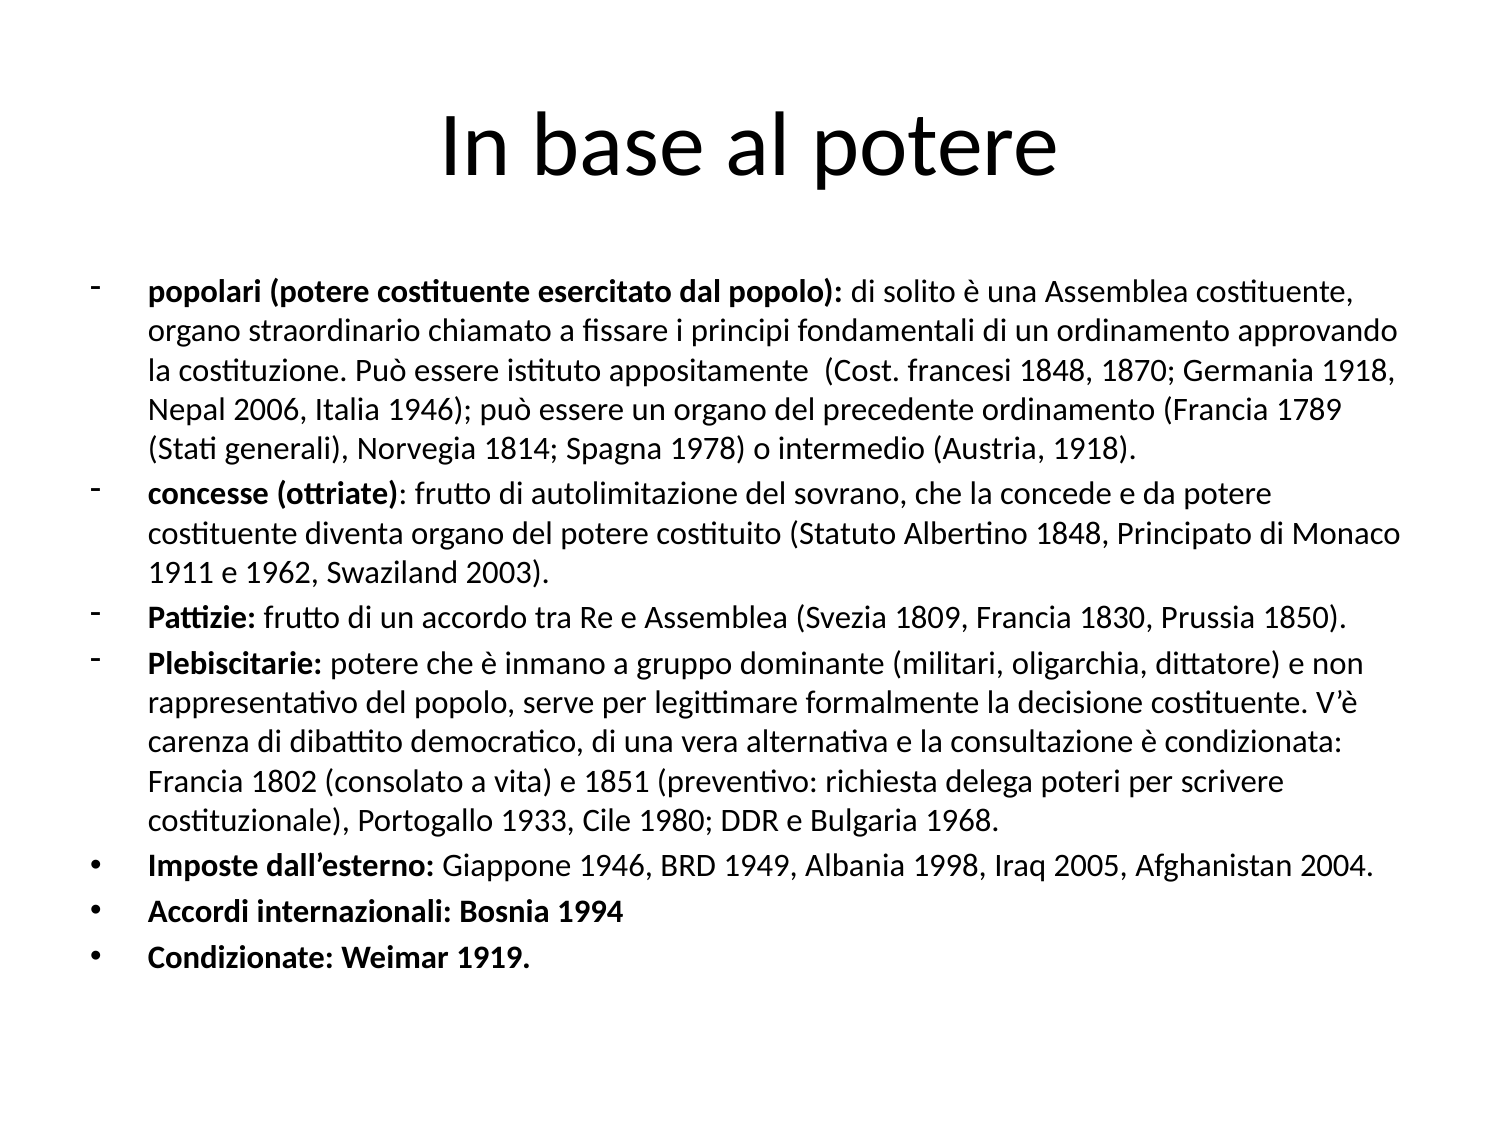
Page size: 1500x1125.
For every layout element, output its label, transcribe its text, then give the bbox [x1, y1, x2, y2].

title In base al potere [75, 45, 1425, 233]
list popolari (potere costituente esercitato dal popolo): di solito è una Assemblea costituente, organo straordinario chiamato a fissare i principi fondamentali di un ordinamento approvando la costituzione. Può essere istituto appositamente (Cost. francesi 1848, 1870; Germania 1918, Nepal 2006, Italia 1946); può essere un organo del precedente ordinamento (Francia 1789 (Stati generali), Norvegia 1814; Spagna 1978) o intermedio (Austria, 1918). concesse (ottriate): frutto di autolimitazione del sovrano, che la concede e da potere costituente diventa organo del potere costituito (Statuto Albertino 1848, Principato di Monaco 1911 e 1962, Swaziland 2003). Pattizie: frutto di un accordo tra Re e Assemblea (Svezia 1809, Francia 1830, Prussia 1850). Plebiscitarie: potere che è inmano a gruppo dominante (militari, oligarchia, dittatore) e non rappresentativo del popolo, serve per legittimare formalmente la decisione costituente. V’è carenza di dibattito democratico, di una vera alternativa e la consultazione è condizionata: Francia 1802 (consolato a vita) e 1851 (preventivo: richiesta delega poteri per scrivere costituzionale), Portogallo 1933, Cile 1980; DDR e Bulgaria 1968. Imposte dall’esterno: Giappone 1946, BRD 1949, Albania 1998, Iraq 2005, Afghanistan 2004. Accordi internazionali: Bosnia 1994 Condizionate: Weimar 1919. [75, 262, 1425, 1005]
